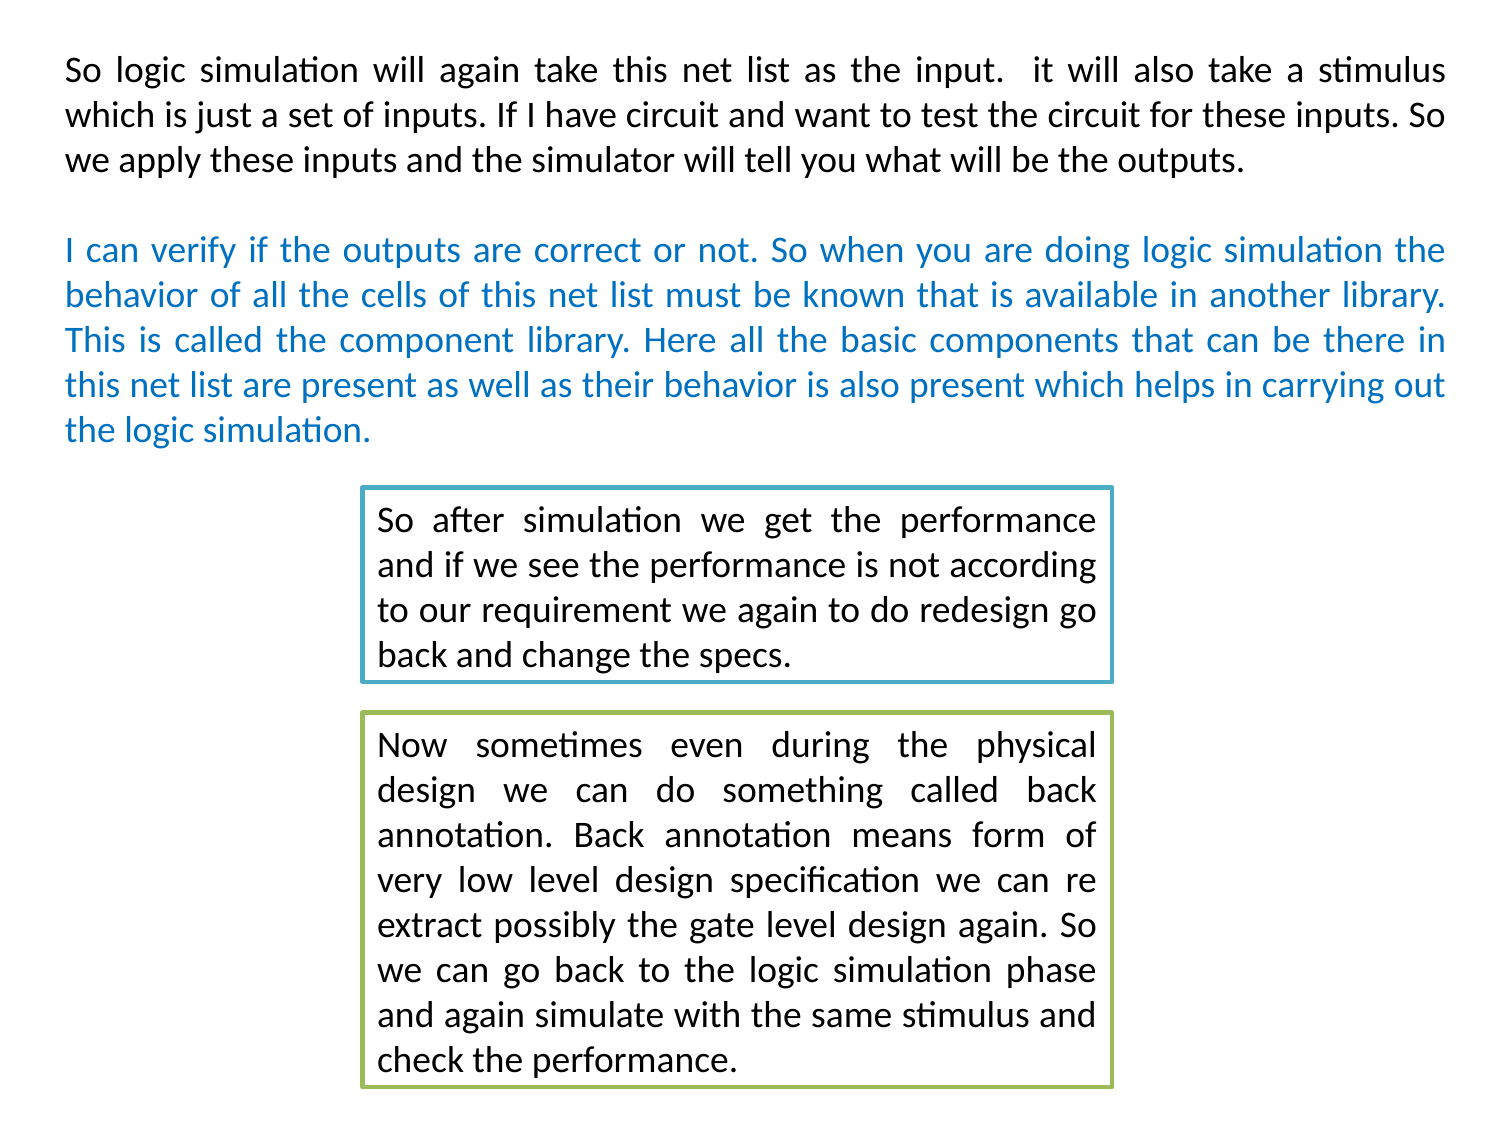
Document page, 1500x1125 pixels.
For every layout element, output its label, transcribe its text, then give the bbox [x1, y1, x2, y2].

text_box Now sometimes even during the physical design we can do something called back annotation. Back annotation means form of very low level design specification we can re extract possibly the gate level design again. So we can go back to the logic simulation phase and again simulate with the same stimulus and check the performance. [360, 710, 1114, 1089]
text_box So logic simulation will again take this net list as the input. it will also take a stimulus which is just a set of inputs. If I have circuit and want to test the circuit for these inputs. So we apply these inputs and the simulator will tell you what will be the outputs. I can verify if the outputs are correct or not. So when you are doing logic simulation the behavior of all the cells of this net list must be known that is available in another library. This is called the component library. Here all the basic components that can be there in this net list are present as well as their behavior is also present which helps in carrying out the logic simulation. [49, 37, 1463, 458]
text_box So after simulation we get the performance and if we see the performance is not according to our requirement we again to do redesign go back and change the specs. [360, 485, 1114, 684]
